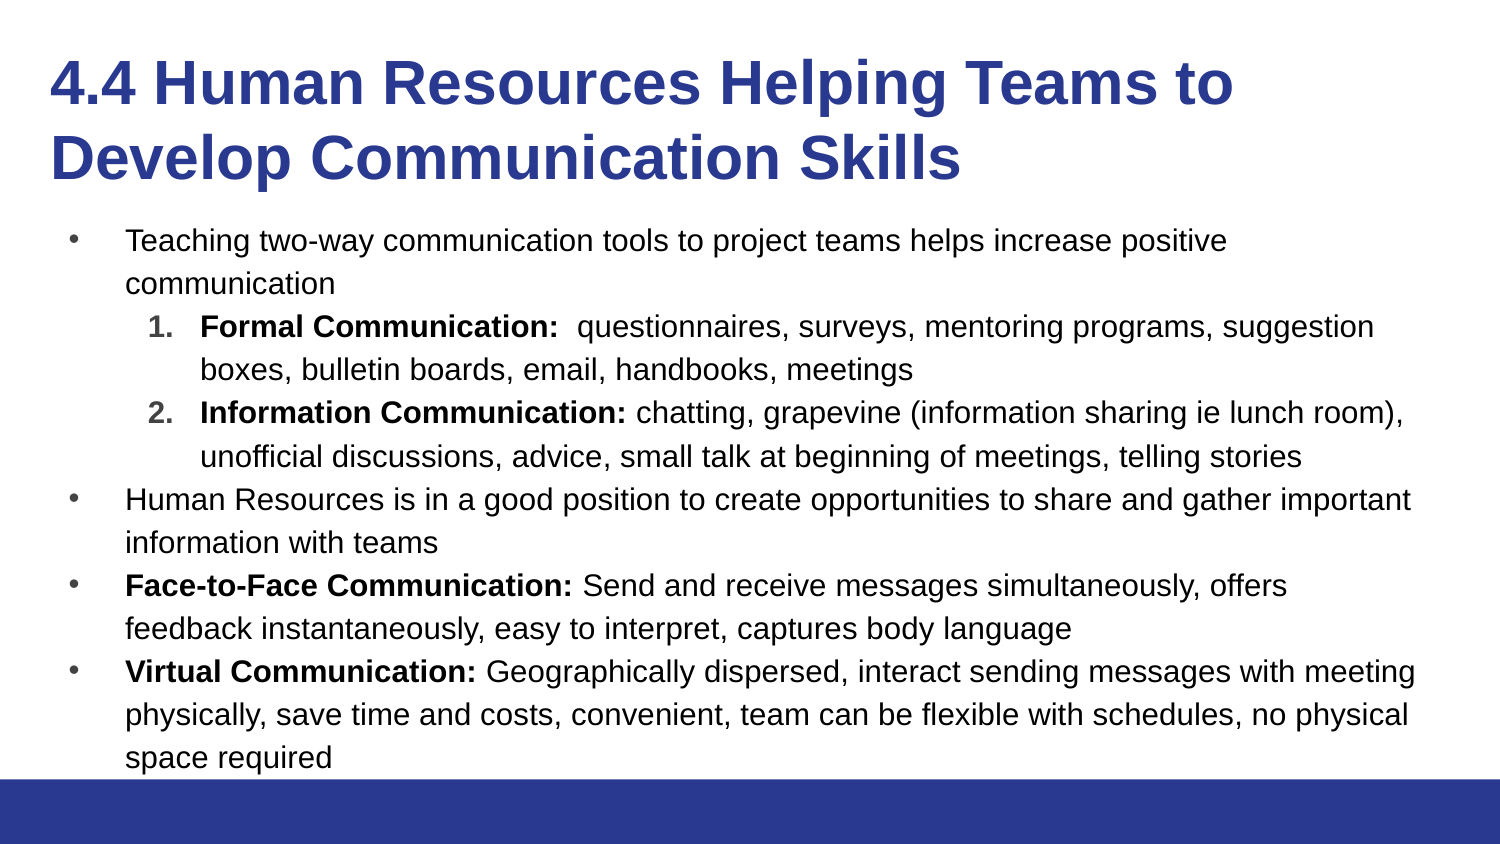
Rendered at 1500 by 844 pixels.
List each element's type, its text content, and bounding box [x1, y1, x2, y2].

title 4.4 Human Resources Helping Teams to Develop Communication Skills [35, 27, 1449, 115]
list Teaching two-way communication tools to project teams helps increase positive communication Formal Communication: questionnaires, surveys, mentoring programs, suggestion boxes, bulletin boards, email, handbooks, meetings Information Communication: chatting, grapevine (information sharing ie lunch room), unofficial discussions, advice, small talk at beginning of meetings, telling stories Human Resources is in a good position to create opportunities to share and gather important information with teams Face-to-Face Communication: Send and receive messages simultaneously, offers feedback instantaneously, easy to interpret, captures body language Virtual Communication: Geographically dispersed, interact sending messages with meeting physically, save time and costs, convenient, team can be flexible with schedules, no physical space required [35, 199, 1439, 748]
